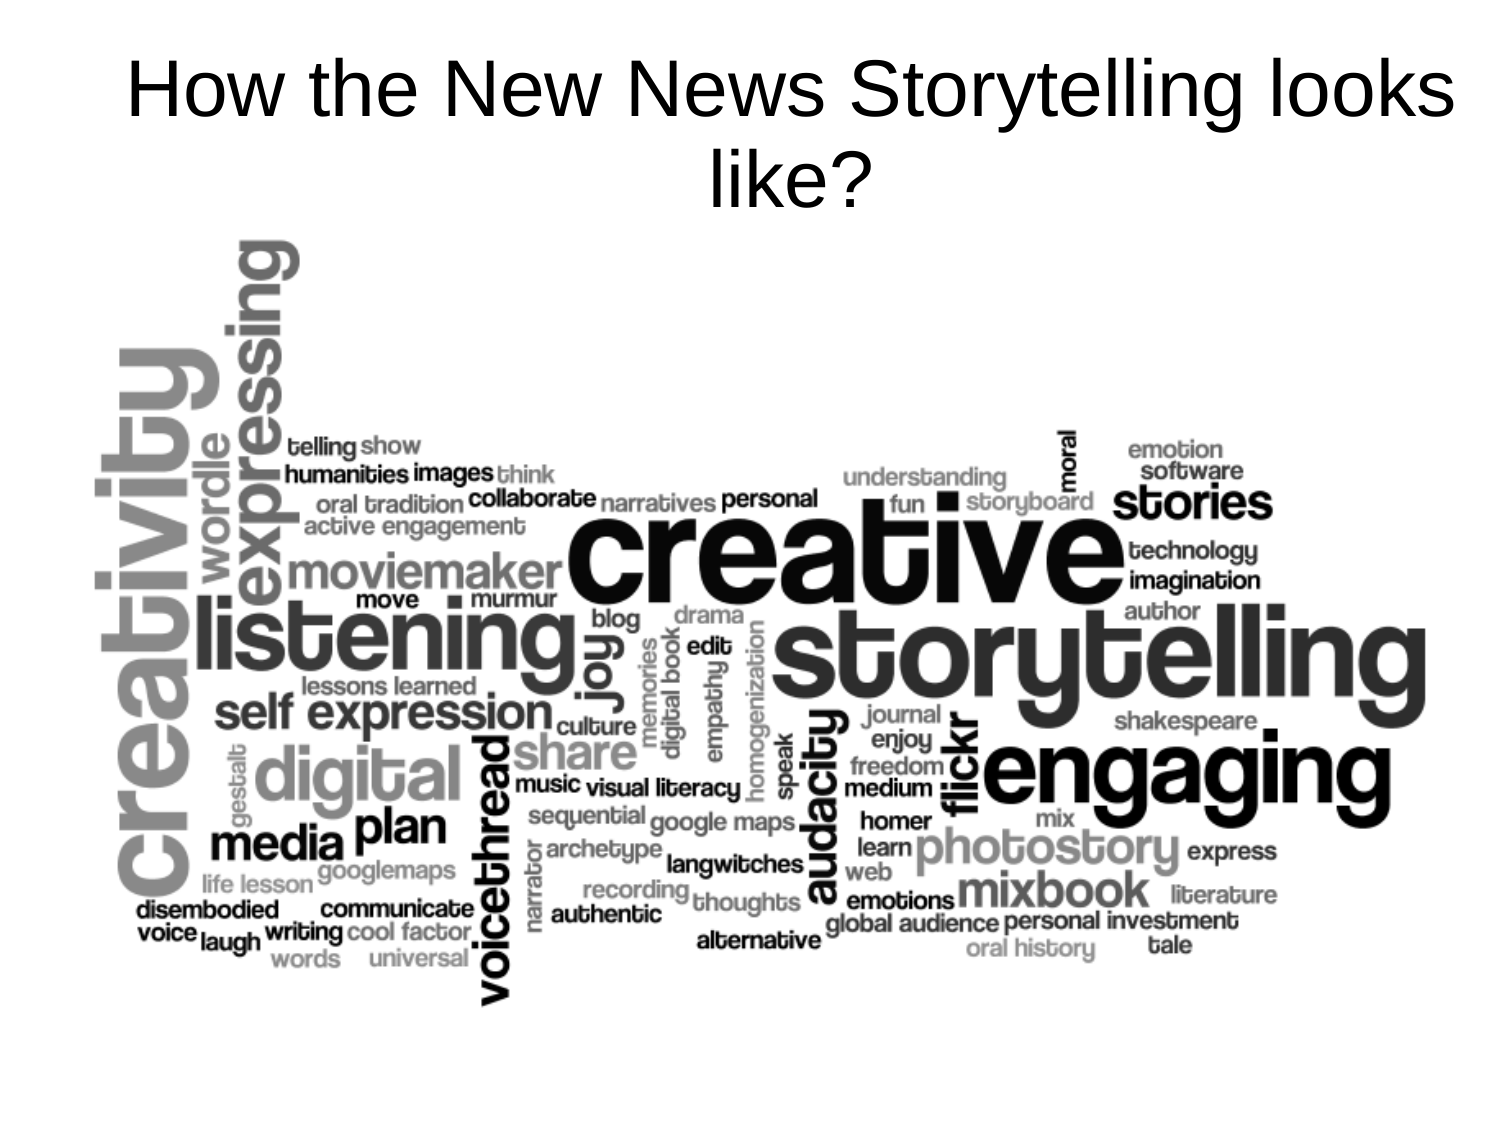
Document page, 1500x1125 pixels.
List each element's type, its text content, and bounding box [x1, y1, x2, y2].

title How the New News Storytelling looks like? [34, 42, 1462, 229]
picture [81, 222, 1433, 1035]
